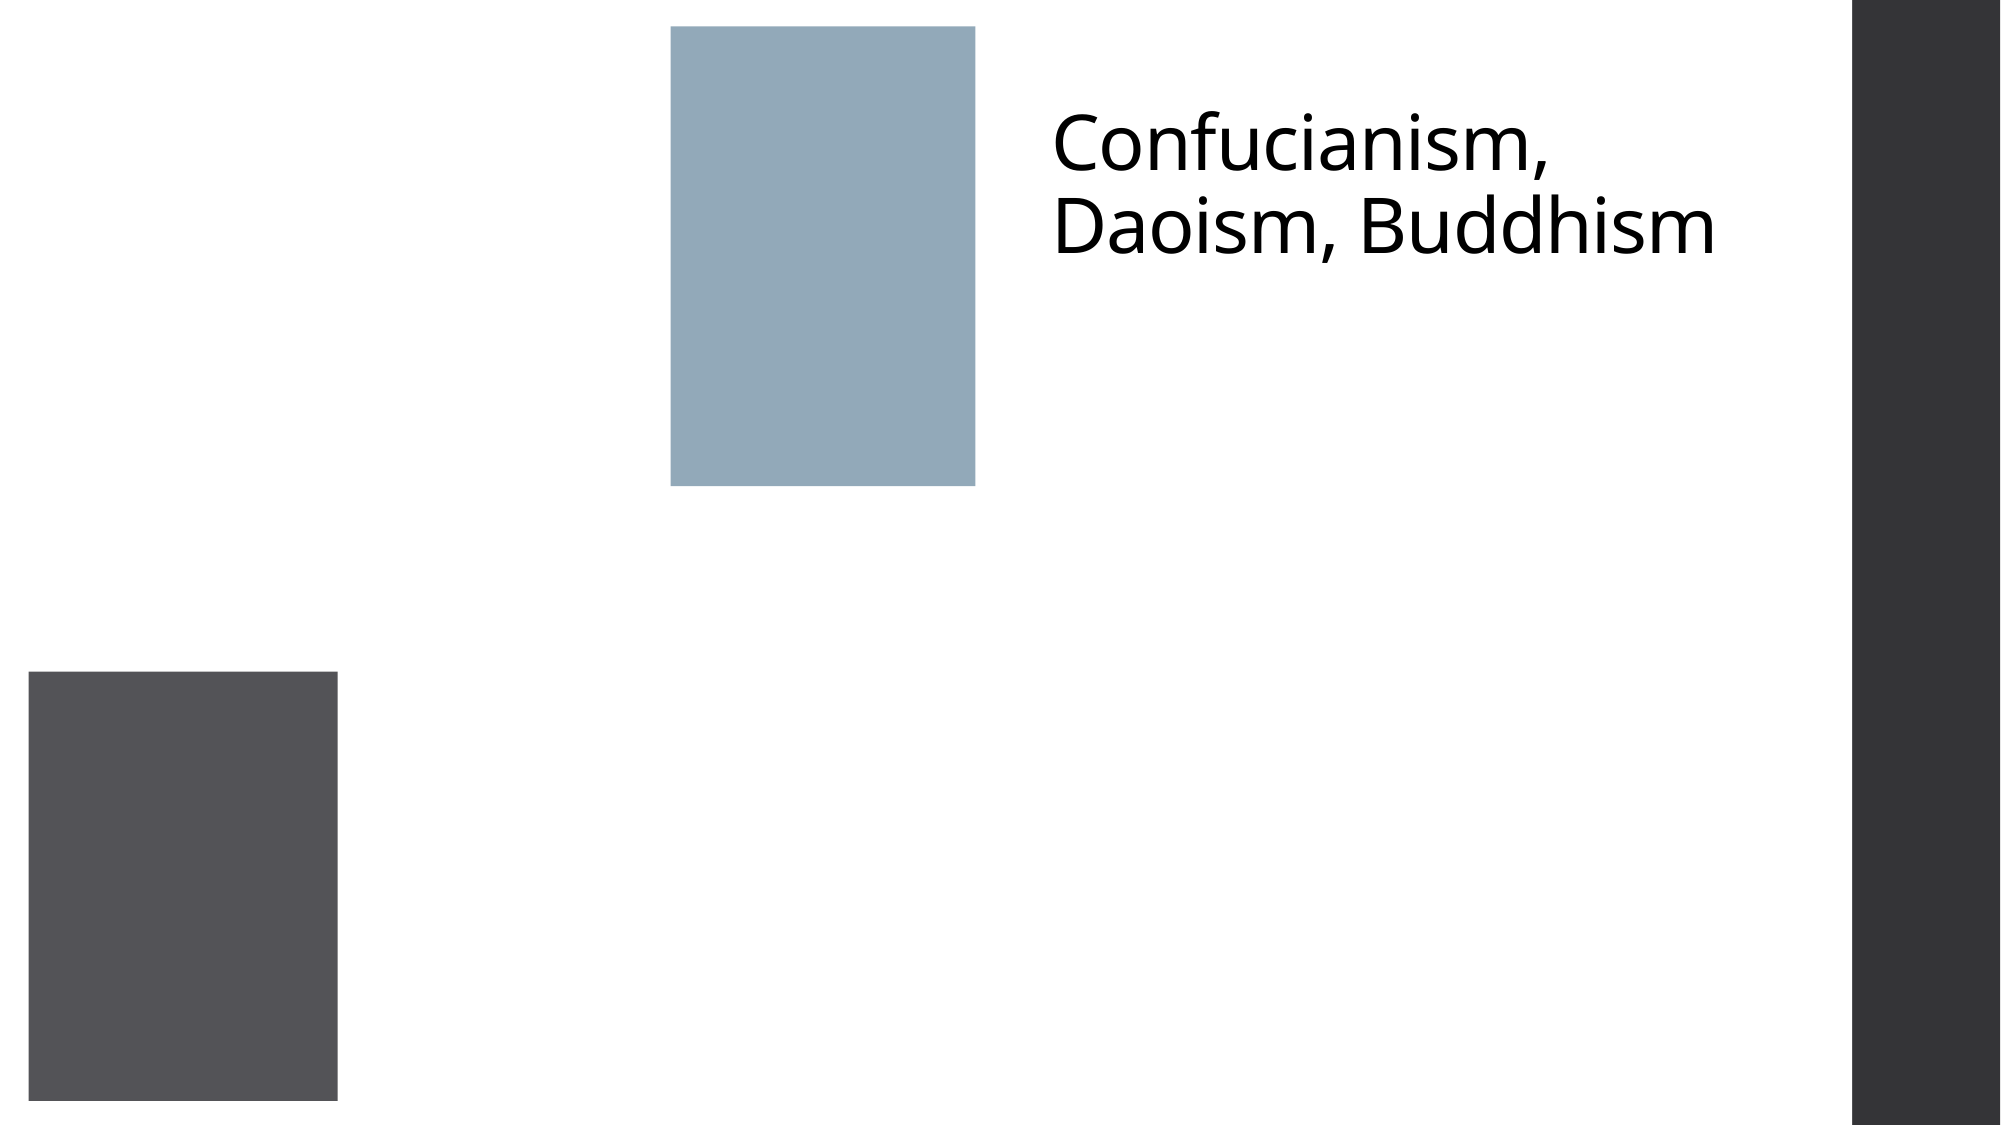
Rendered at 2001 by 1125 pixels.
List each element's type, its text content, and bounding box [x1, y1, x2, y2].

title Confucianism, Daoism, Buddhism [1035, 60, 1797, 278]
text_box [28, 670, 339, 1102]
text_box [1851, 0, 2000, 1125]
text_box [670, 25, 976, 487]
